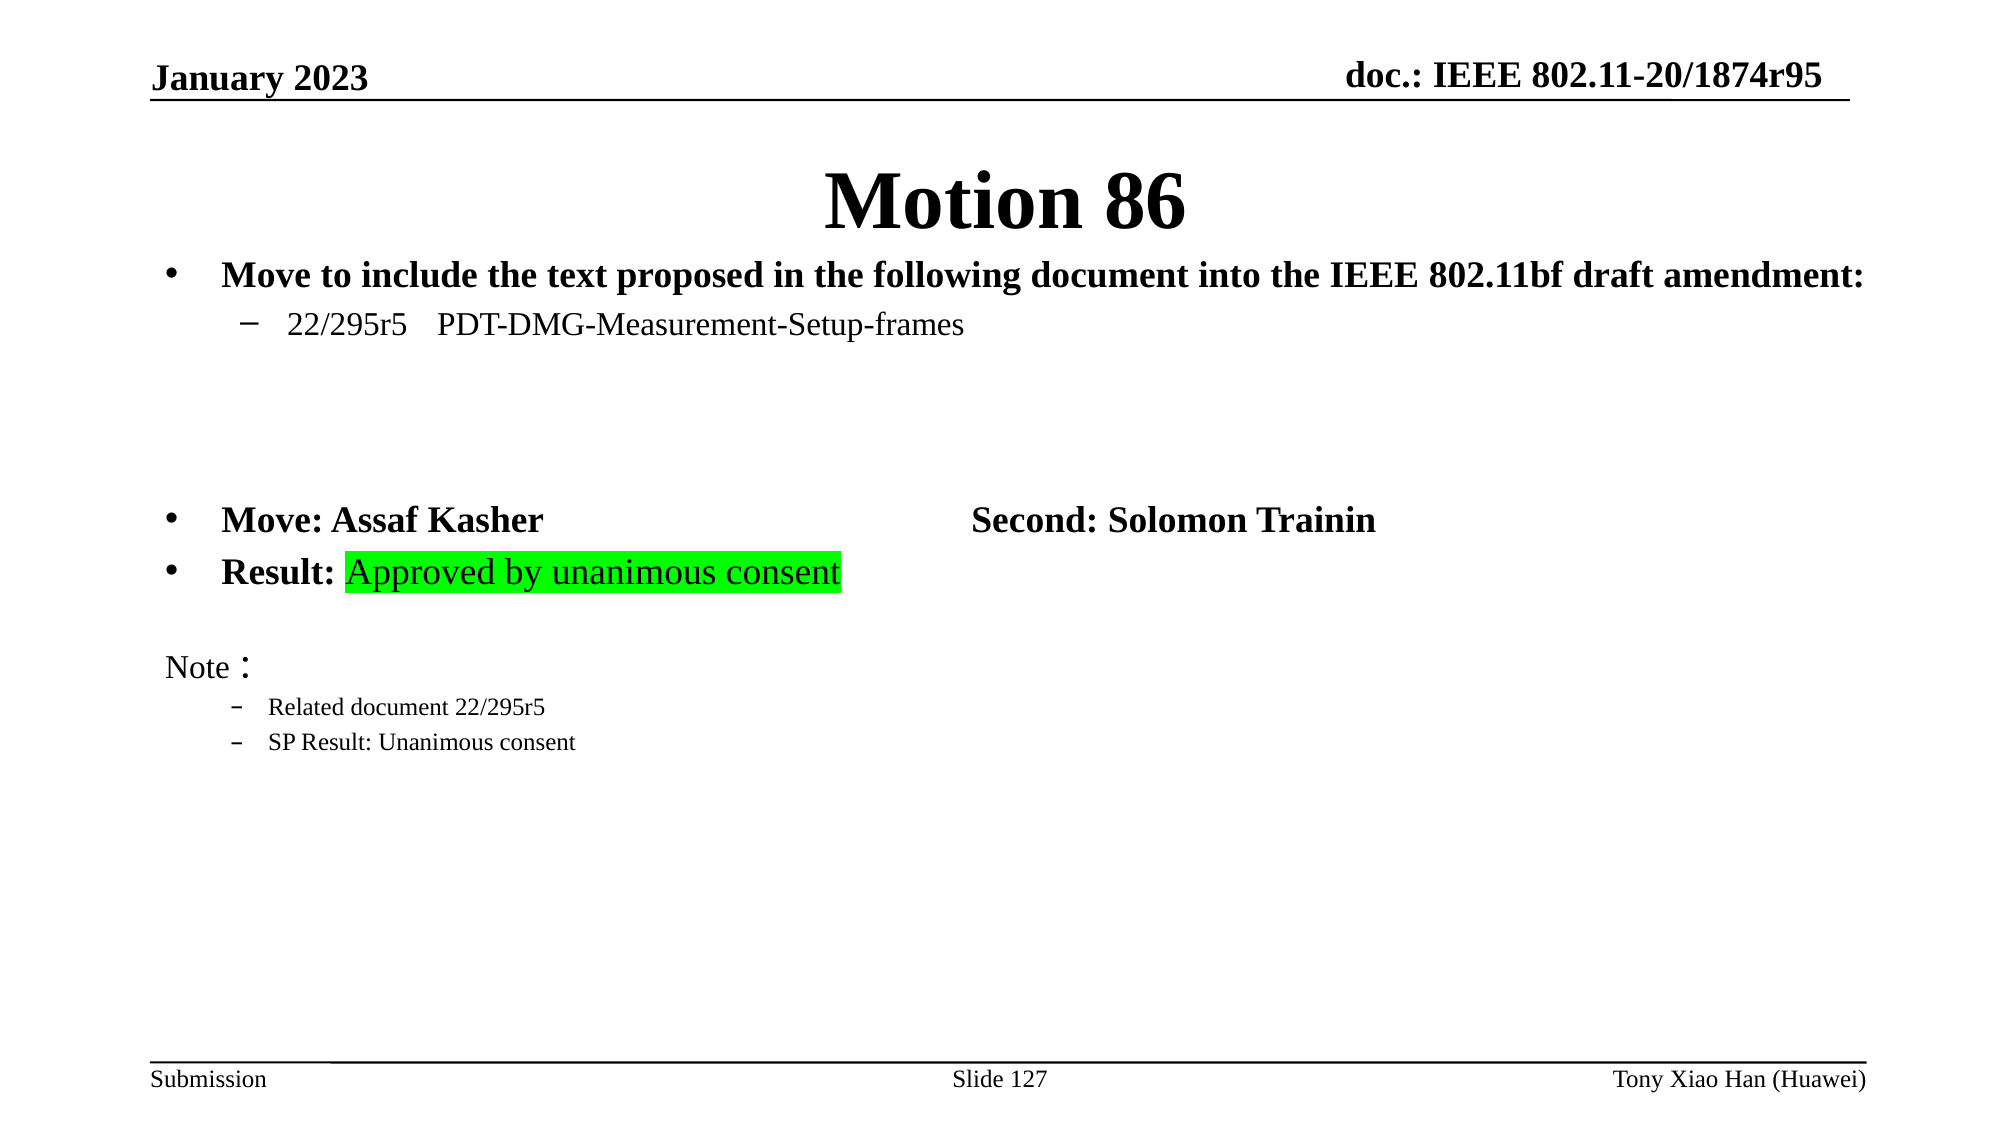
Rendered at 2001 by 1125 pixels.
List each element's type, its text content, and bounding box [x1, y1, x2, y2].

text_box Motion 86 [368, 137, 1644, 212]
text_box Move to include the text proposed in the following document into the IEEE 802.11bf draft amendment: 22/295r5 PDT-DMG-Measurement-Setup-frames Move: Assaf Kasher Second: Solomon Trainin Result: Approved by unanimous consent Note： Related document 22/295r5 SP Result: Unanimous consent [150, 212, 1900, 900]
